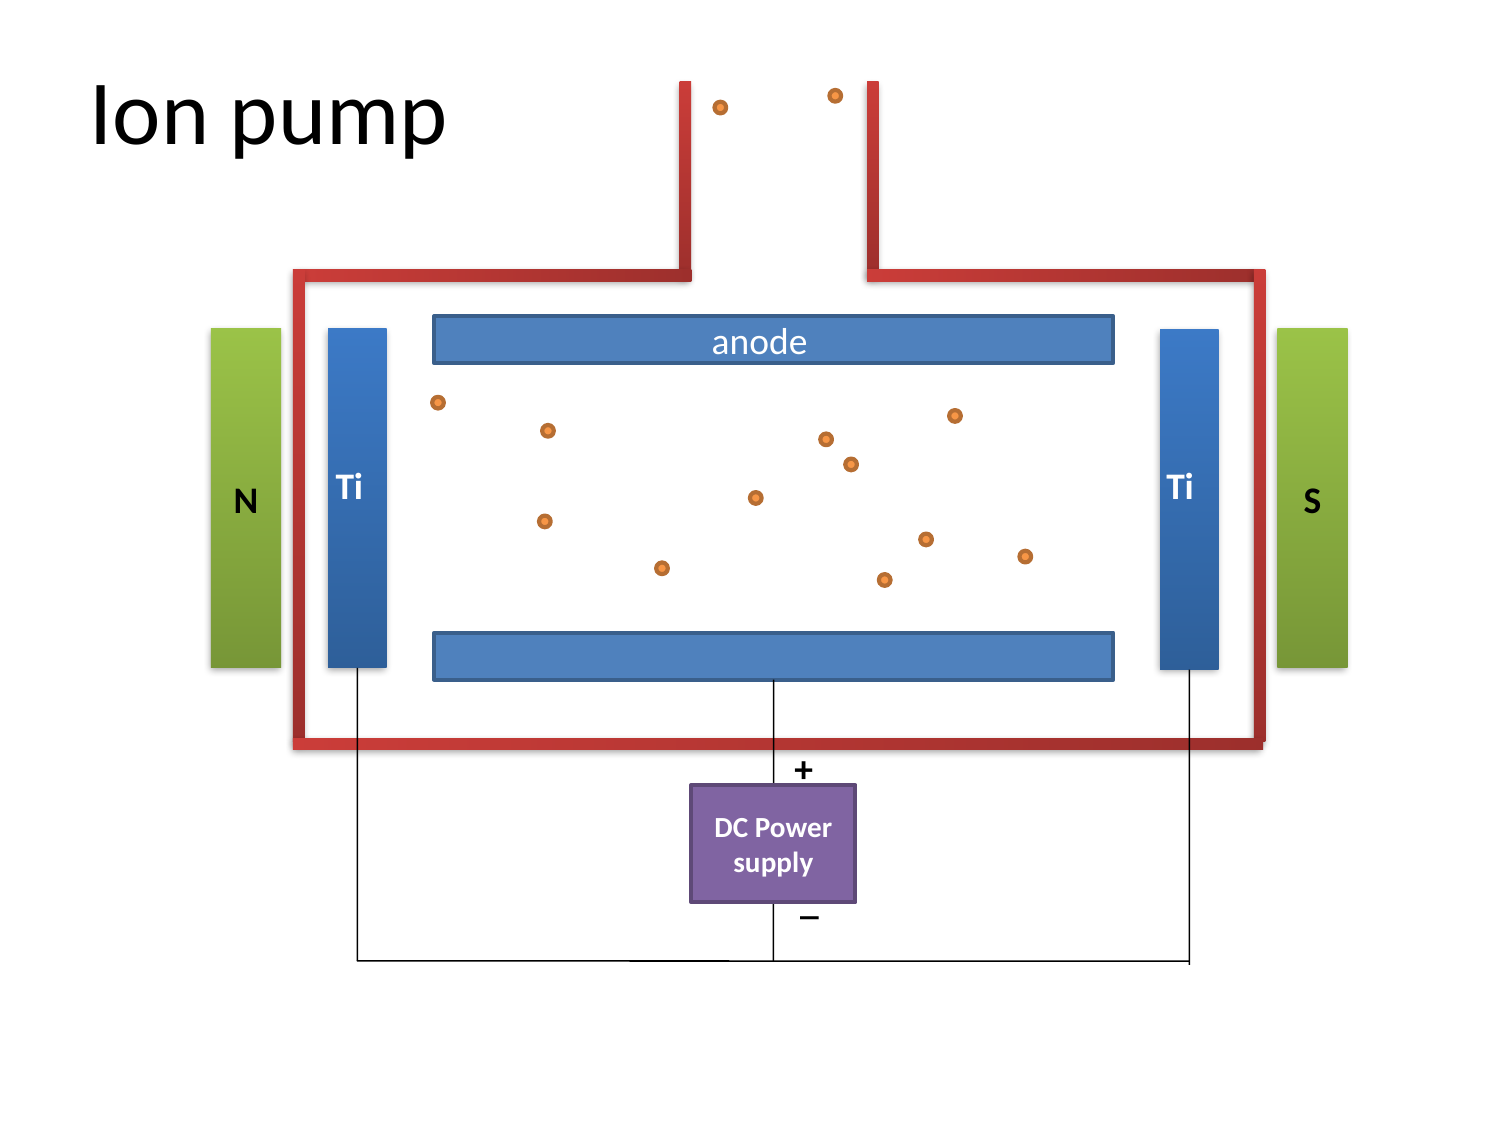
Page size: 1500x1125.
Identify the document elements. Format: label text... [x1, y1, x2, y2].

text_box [1194, 677, 1266, 751]
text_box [320, 454, 1223, 516]
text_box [210, 327, 1348, 669]
text_box Ion pump [74, 45, 1425, 233]
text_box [292, 81, 1266, 326]
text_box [292, 677, 351, 751]
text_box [356, 665, 1190, 965]
